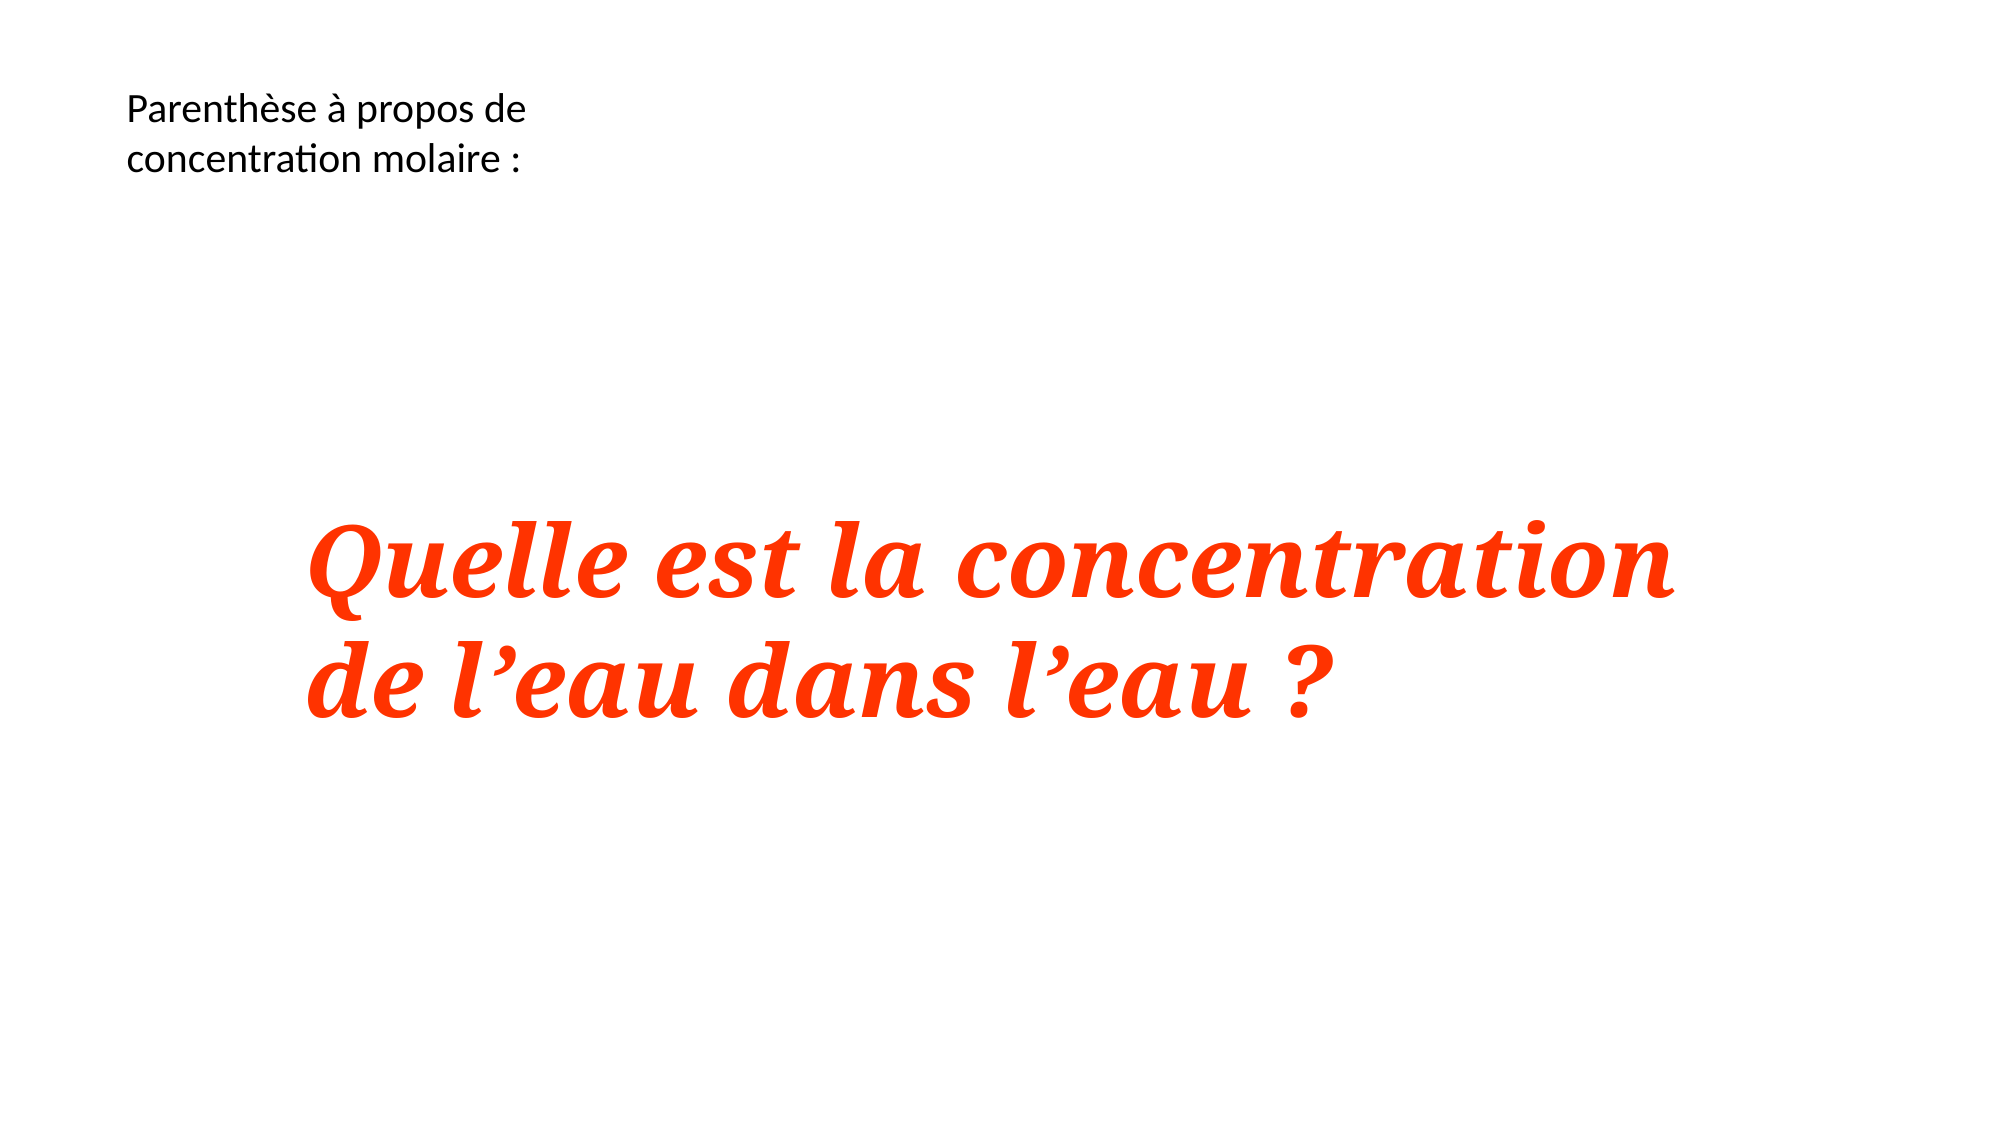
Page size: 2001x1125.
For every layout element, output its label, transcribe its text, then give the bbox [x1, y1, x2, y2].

text_box Quelle est la concentration de l’eau dans l’eau ? [289, 490, 1716, 745]
text_box Parenthèse à propos de concentration molaire : [111, 73, 564, 189]
